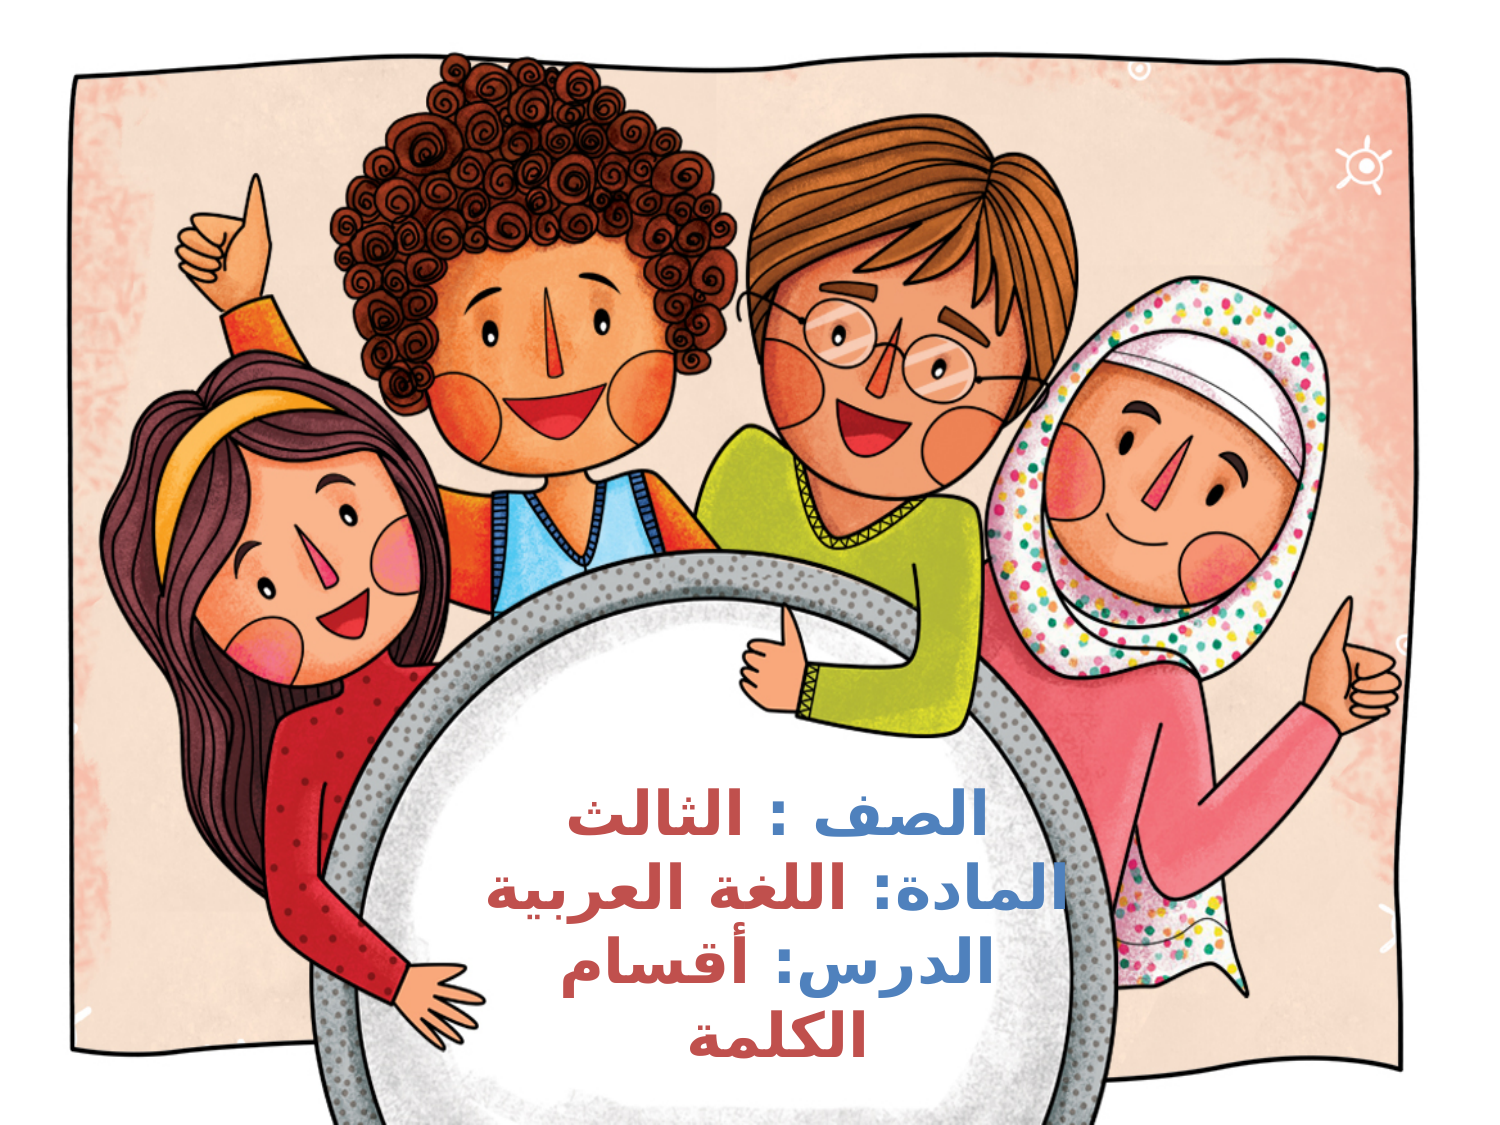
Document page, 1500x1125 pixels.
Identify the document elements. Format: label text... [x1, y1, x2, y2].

picture [0, 0, 1500, 1125]
title الصف : الثالث المادة: اللغة العربية الدرس: أقسام الكلمة [469, 740, 1087, 1104]
